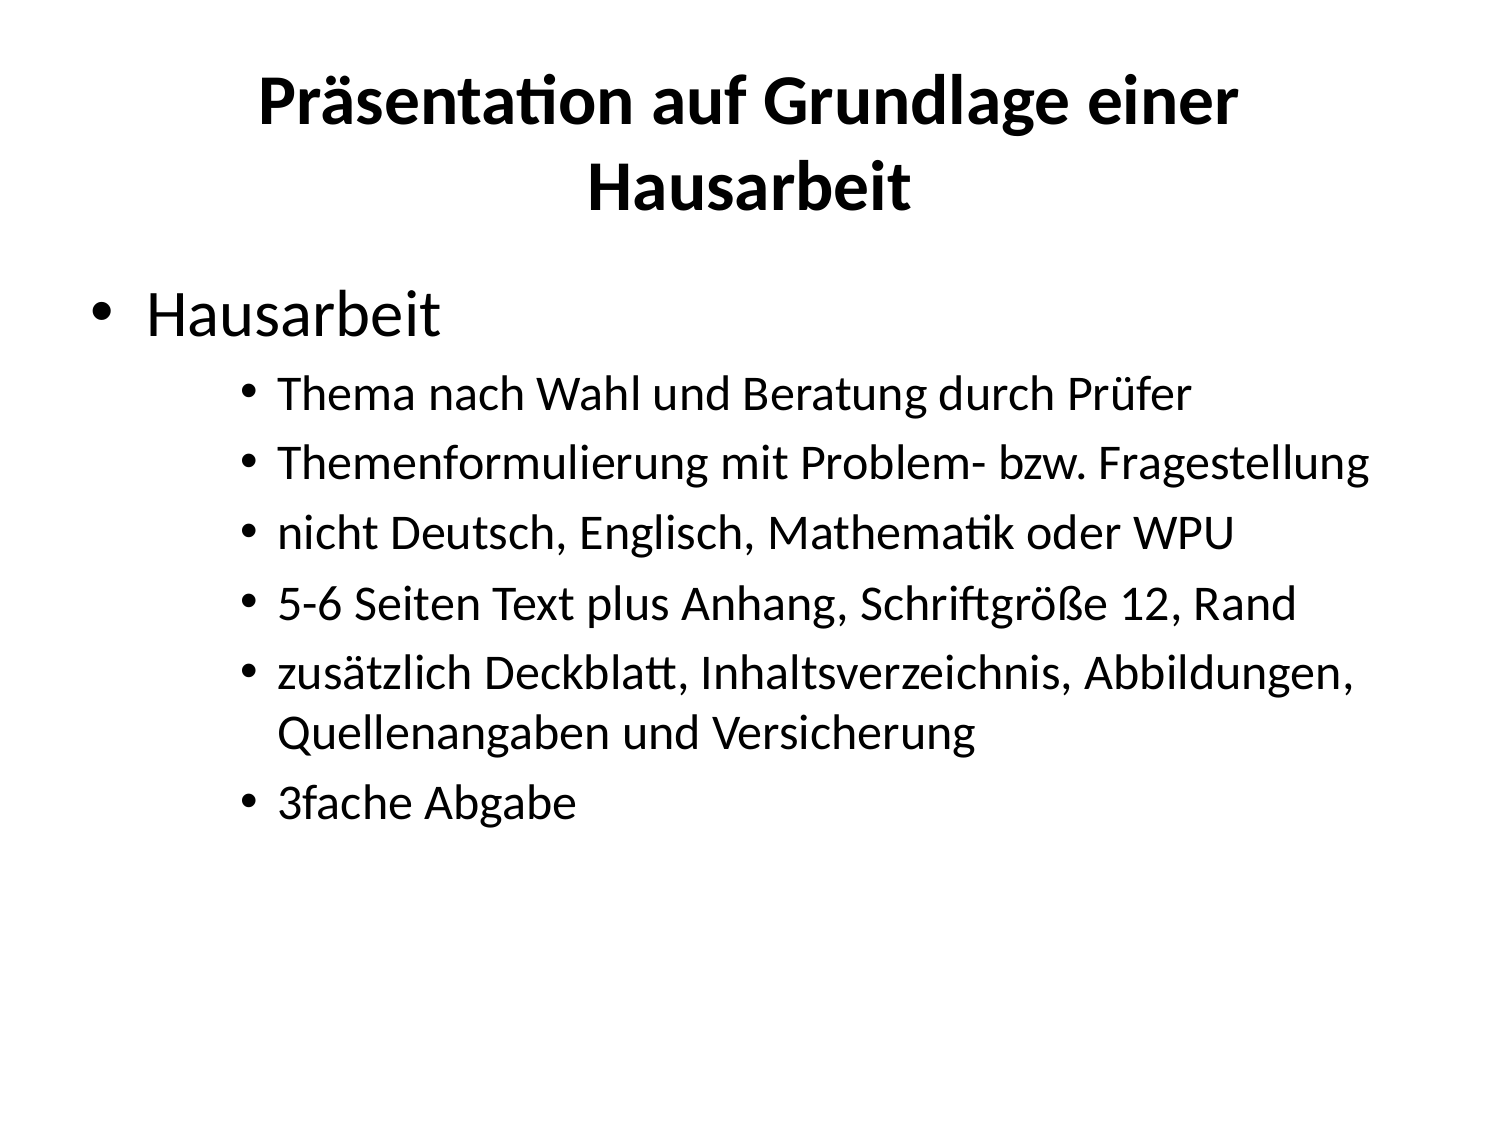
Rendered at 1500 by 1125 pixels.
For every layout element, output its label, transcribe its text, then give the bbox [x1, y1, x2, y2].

title Präsentation auf Grundlage einer Hausarbeit [75, 45, 1425, 233]
list Hausarbeit Thema nach Wahl und Beratung durch Prüfer Themenformulierung mit Problem- bzw. Fragestellung nicht Deutsch, Englisch, Mathematik oder WPU 5-6 Seiten Text plus Anhang, Schriftgröße 12, Rand zusätzlich Deckblatt, Inhaltsverzeichnis, Abbildungen, Quellenangaben und Versicherung 3fache Abgabe [75, 262, 1425, 1005]
